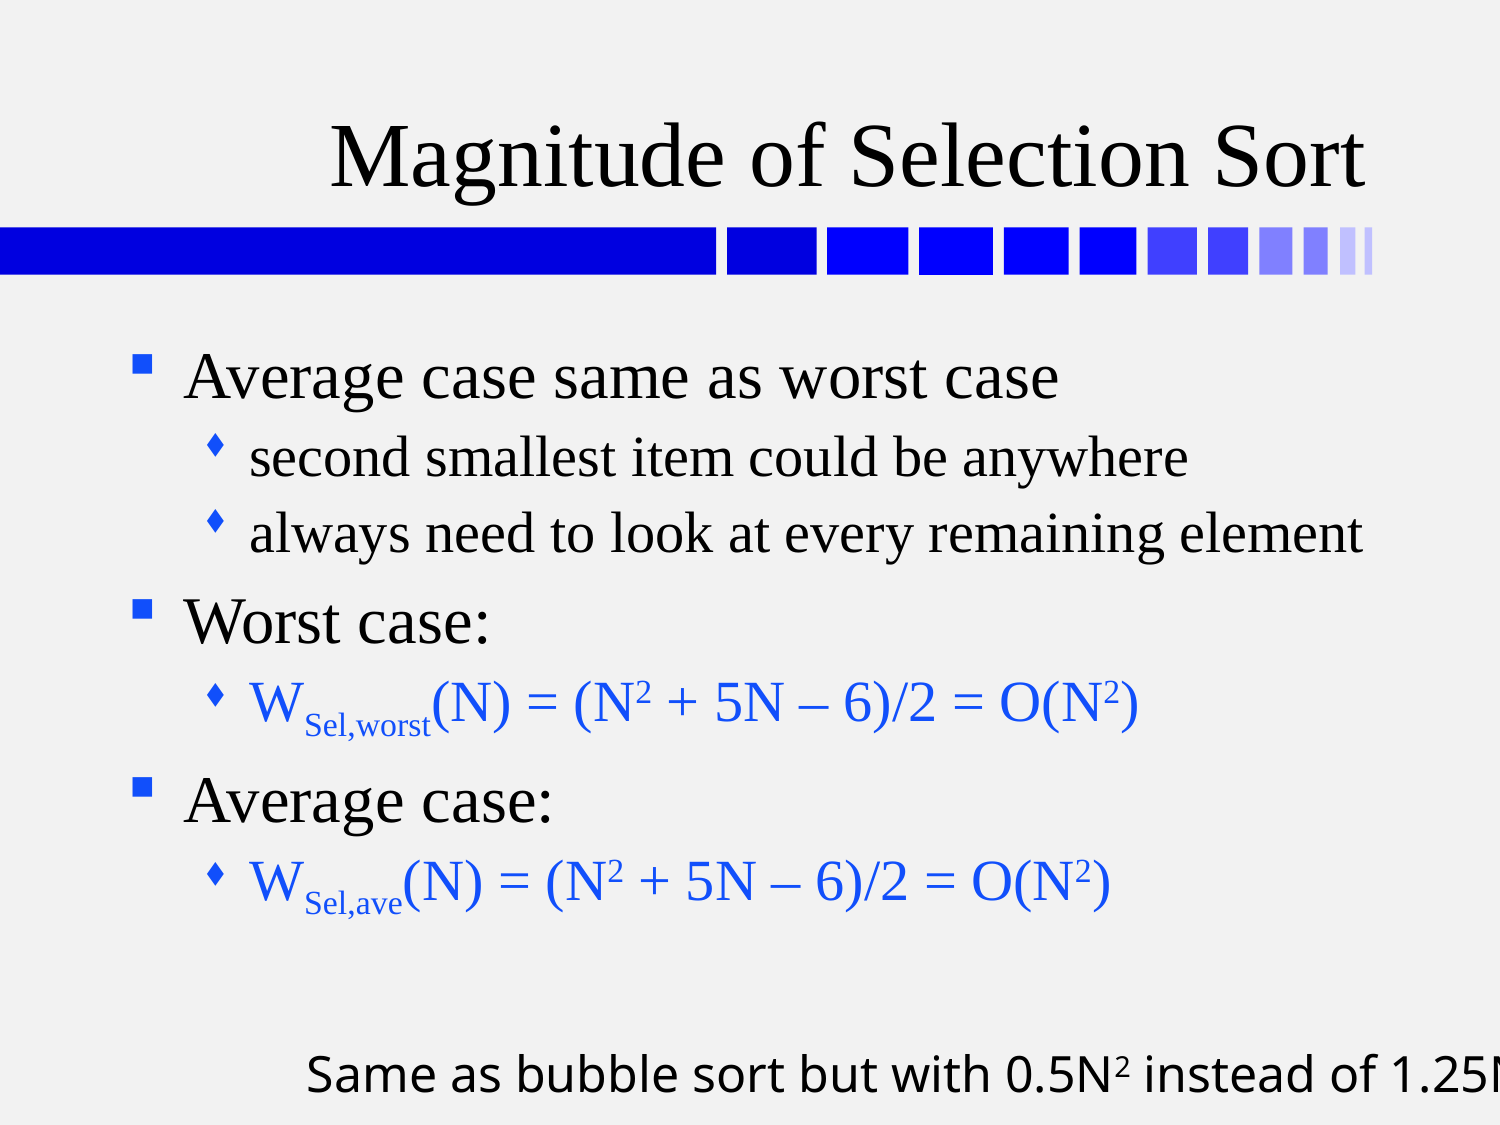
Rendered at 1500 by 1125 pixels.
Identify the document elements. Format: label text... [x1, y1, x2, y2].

title Magnitude of Selection Sort [109, 27, 1383, 213]
list Average case same as worst case second smallest item could be anywhere always need to look at every remaining element Worst case: WSel,worst(N) = (N2 + 5N – 6)/2 = O(N2) Average case: WSel,ave(N) = (N2 + 5N – 6)/2 = O(N2) [111, 324, 1388, 1001]
text_box Same as bubble sort but with 0.5N2 instead of 1.25N2. [292, 1034, 1500, 1110]
